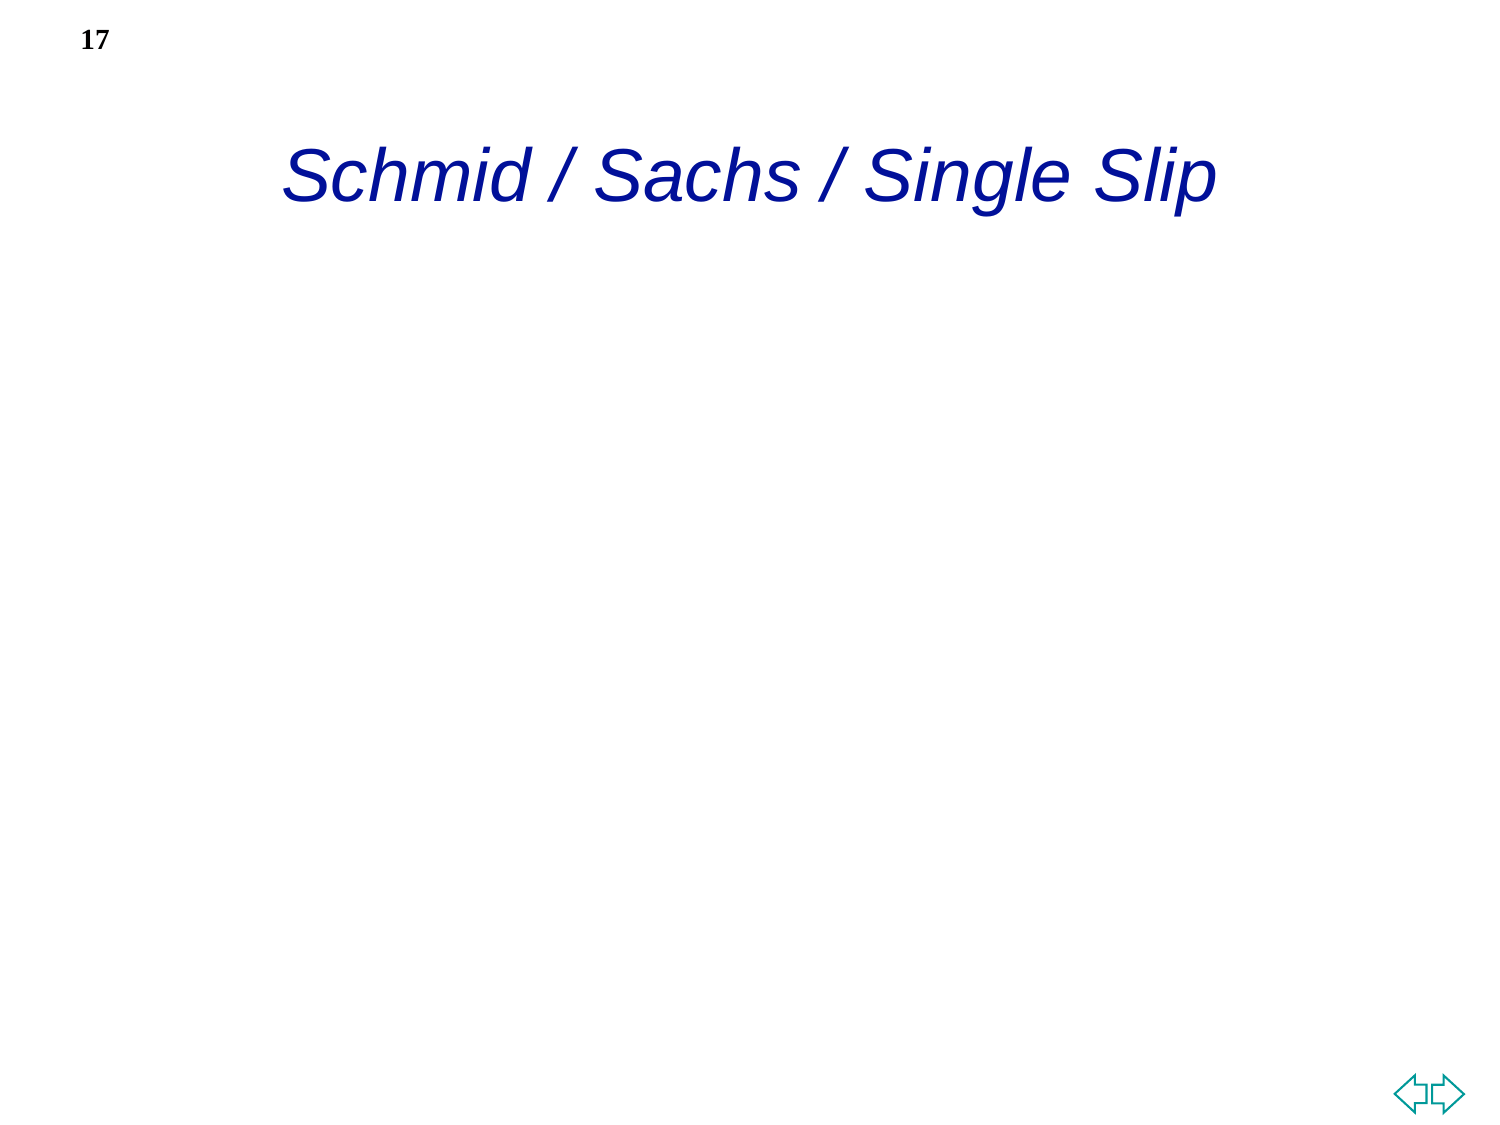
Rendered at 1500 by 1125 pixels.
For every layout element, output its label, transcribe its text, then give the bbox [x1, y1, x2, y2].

slide_number 17 [4, 12, 126, 76]
title Schmid / Sachs / Single Slip [249, 49, 1251, 276]
